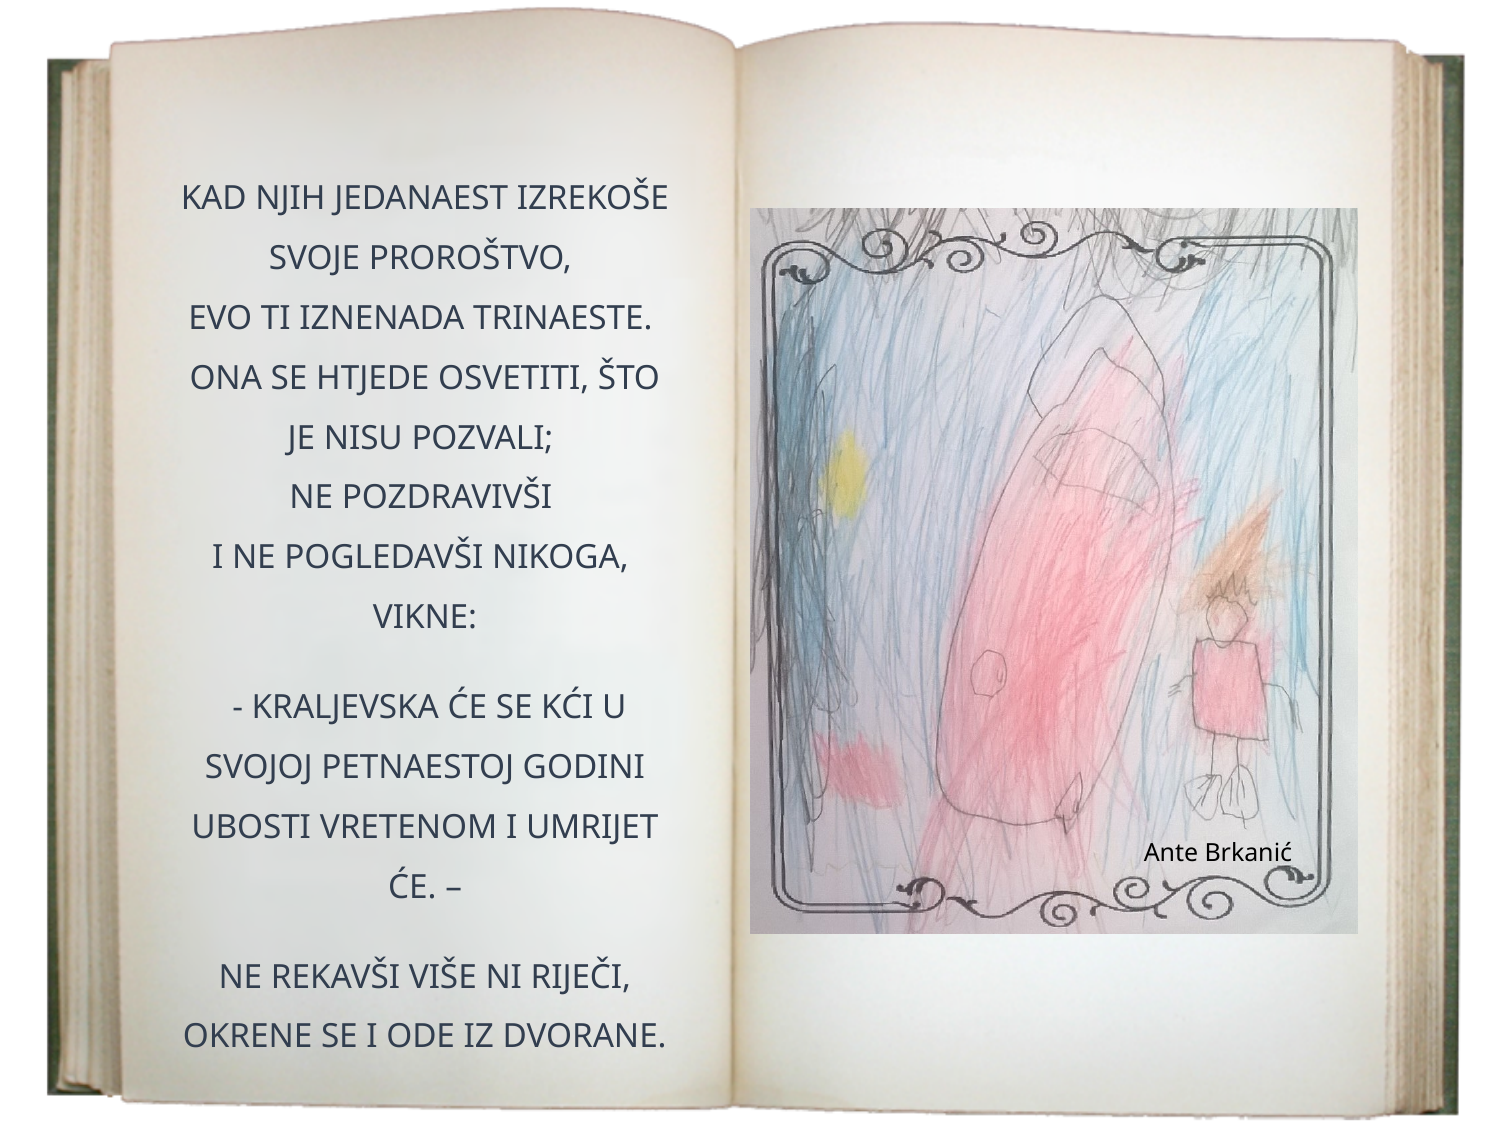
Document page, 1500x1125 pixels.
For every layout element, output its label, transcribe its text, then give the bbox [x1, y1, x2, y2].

picture [8, 2, 1485, 1125]
text_box KAD NJIH JEDANAEST IZREKOŠE SVOJE PROROŠTVO, EVO TI IZNENADA TRINAESTE. ONA SE HTJEDE OSVETITI, ŠTO JE NISU POZVALI; NE POZDRAVIVŠI I NE POGLEDAVŠI NIKOGA, VIKNE: - KRALJEVSKA ĆE SE KĆI U SVOJOJ PETNAESTOJ GODINI UBOSTI VRETENOM I UMRIJET ĆE. – NE REKAVŠI VIŠE NI RIJEČI, OKRENE SE I ODE IZ DVORANE. [159, 148, 691, 1062]
